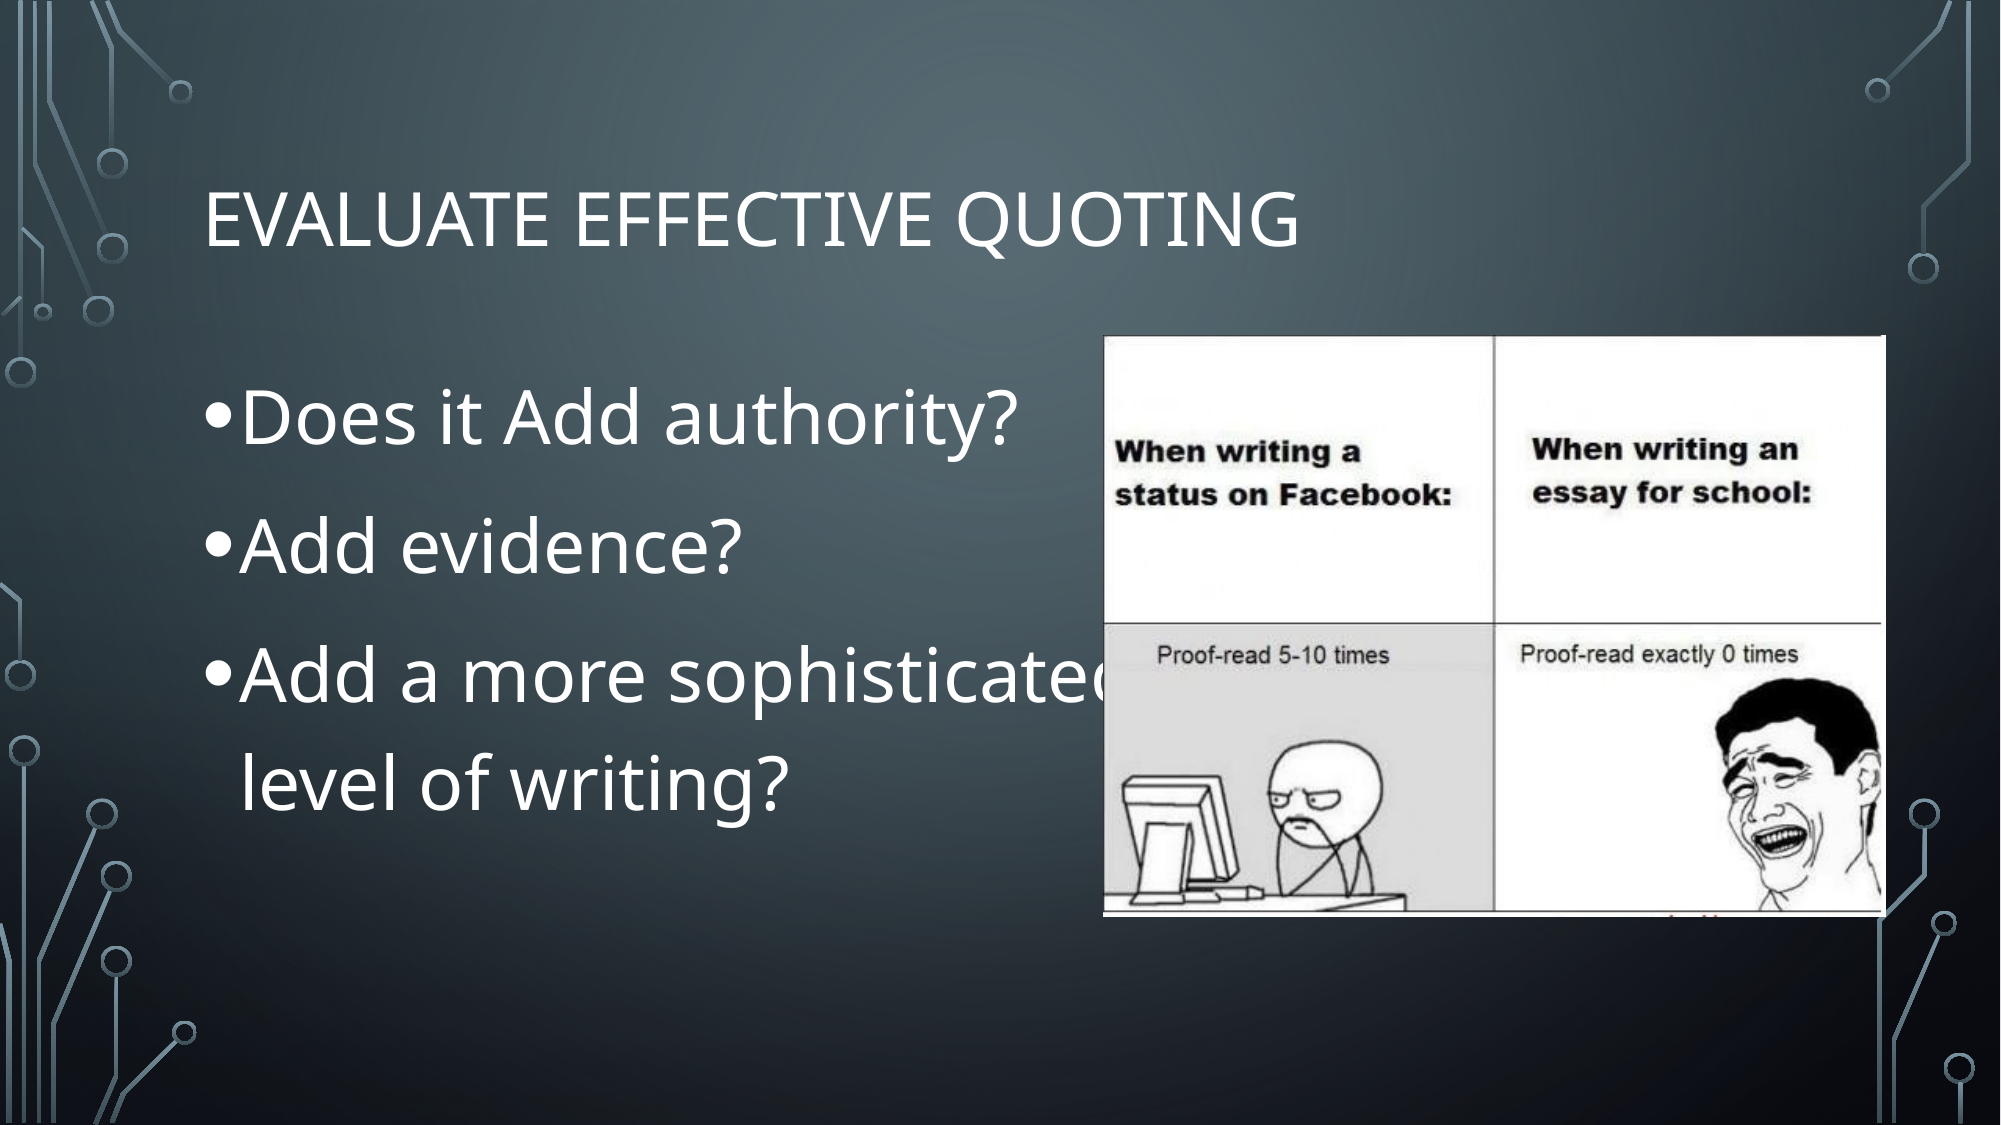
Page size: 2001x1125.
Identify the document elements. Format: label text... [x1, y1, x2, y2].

picture [1103, 335, 1886, 918]
list Does it Add authority? Add evidence? Add a more sophisticated level of writing? [187, 343, 1177, 950]
title Evaluate Effective Quoting [187, 101, 1813, 343]
